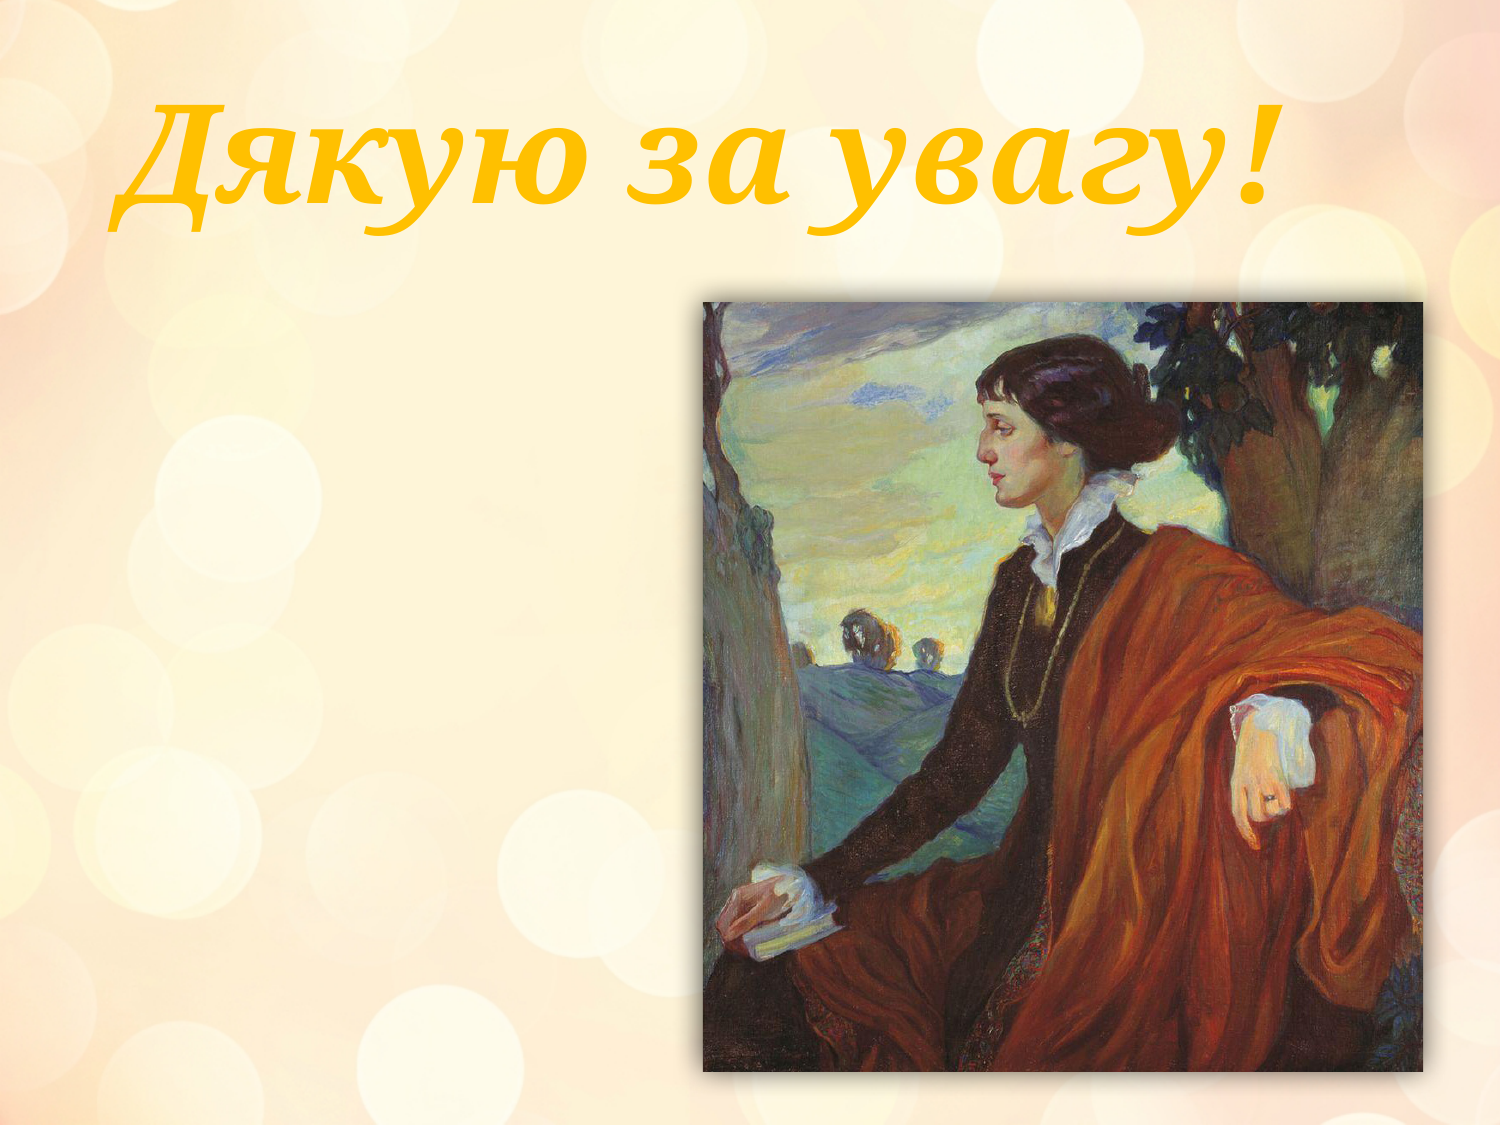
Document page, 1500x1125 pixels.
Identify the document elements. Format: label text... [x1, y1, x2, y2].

picture [0, 0, 1500, 1125]
text_box Дякую за увагу! [58, 58, 1348, 239]
